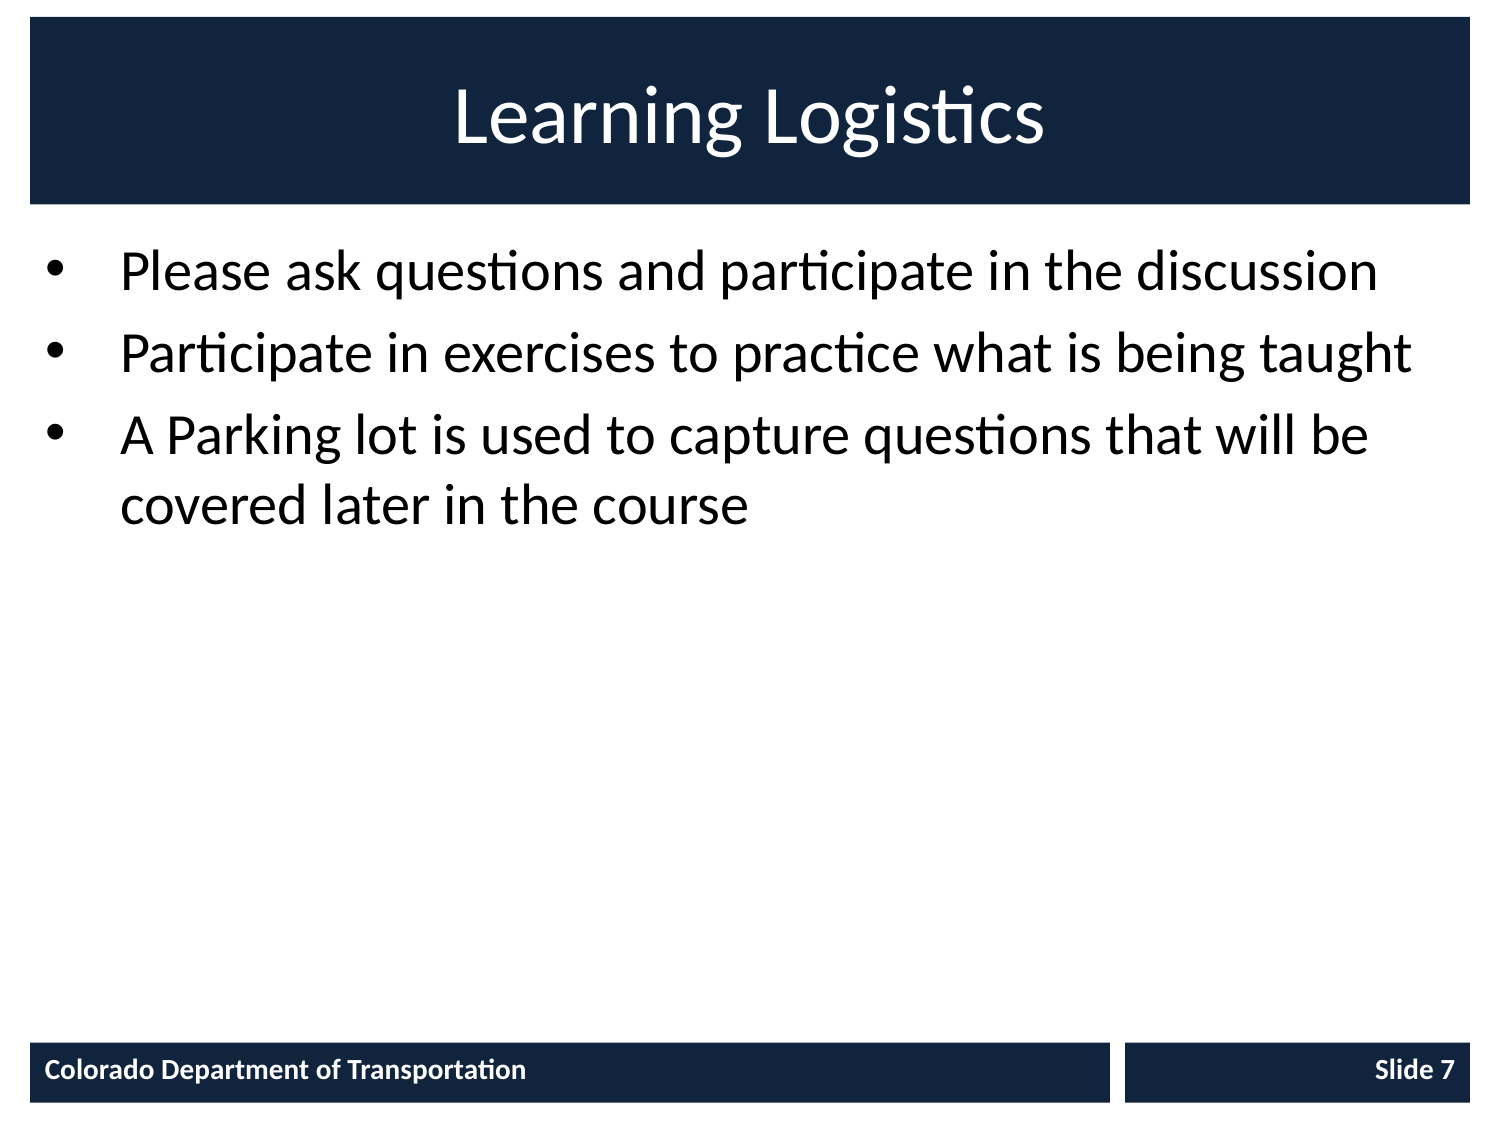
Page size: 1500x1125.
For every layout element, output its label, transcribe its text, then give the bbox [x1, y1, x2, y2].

list Please ask questions and participate in the discussion Participate in exercises to practice what is being taught A Parking lot is used to capture questions that will be covered later in the course [29, 224, 1471, 1036]
footer Colorado Department of Transportation [30, 1042, 1110, 1103]
title Learning Logistics [29, 16, 1471, 205]
slide_number Slide 7 [1125, 1042, 1470, 1103]
